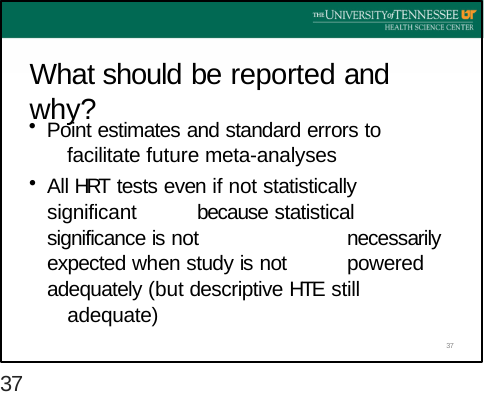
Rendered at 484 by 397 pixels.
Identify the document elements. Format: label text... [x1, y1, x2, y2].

text_box 37 [0, 367, 25, 396]
text_box [1, 1, 483, 362]
picture [0, 0, 484, 363]
